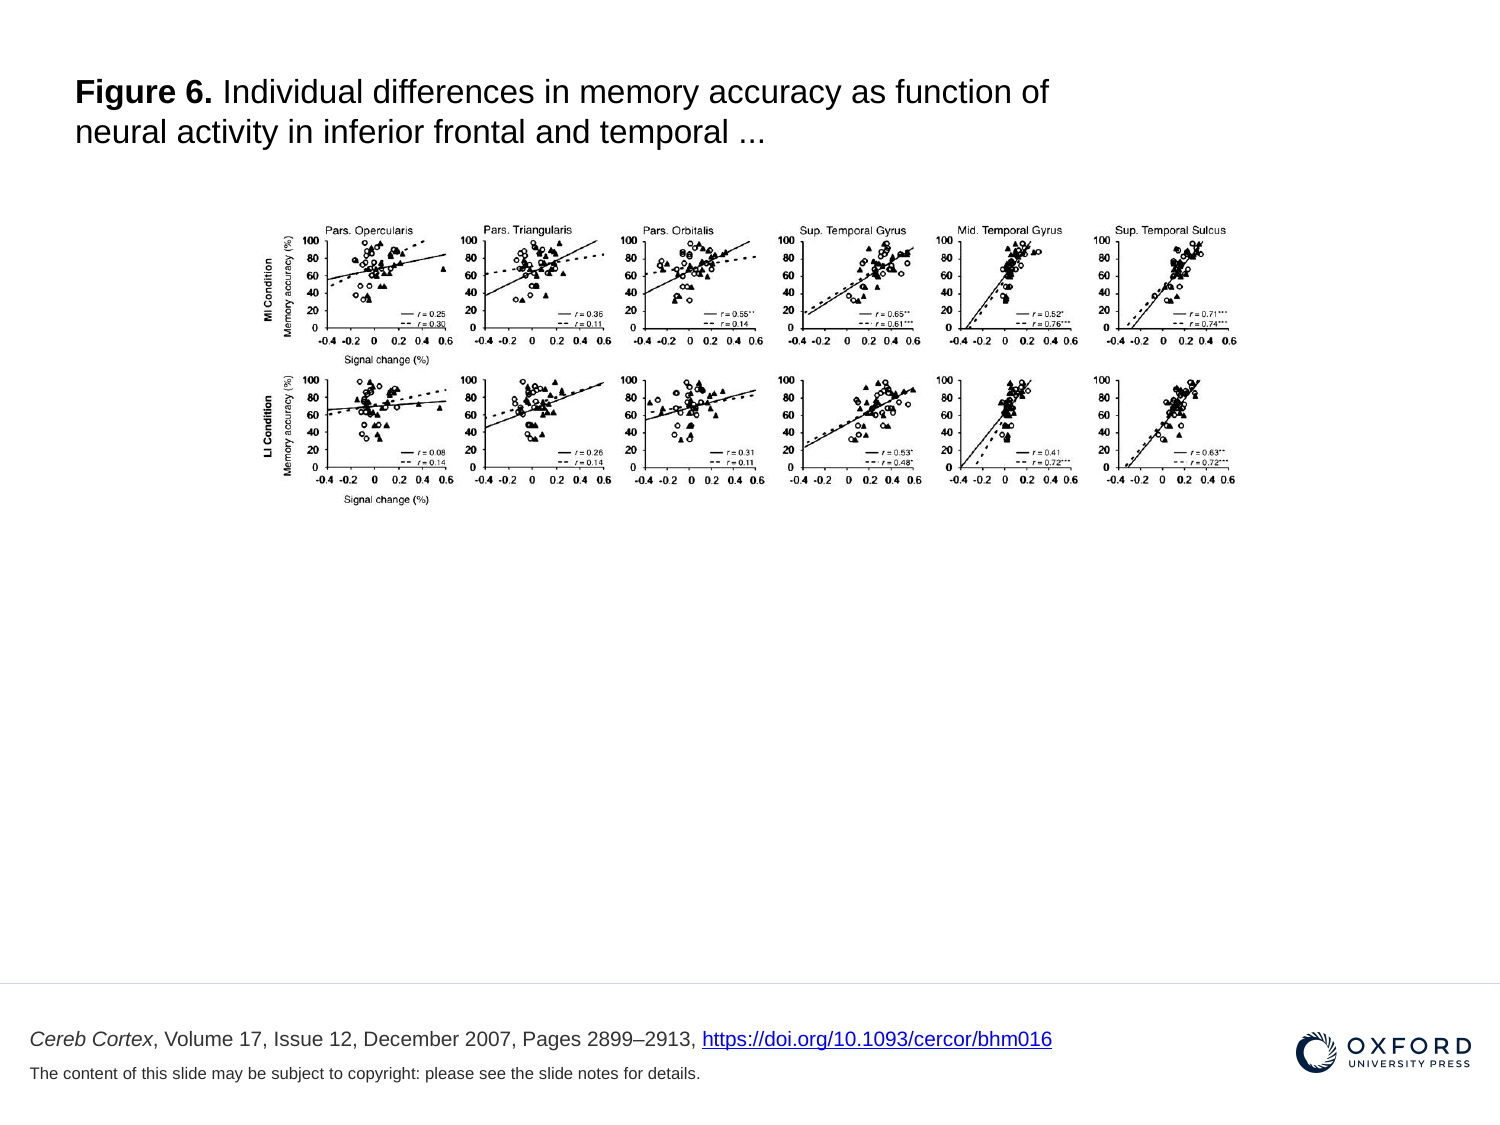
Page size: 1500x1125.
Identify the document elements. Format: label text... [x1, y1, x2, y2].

title Figure 6. Individual differences in memory accuracy as function of neural activity in inferior frontal and temporal ... [75, 69, 1078, 171]
footer Cereb Cortex, Volume 17, Issue 12, December 2007, Pages 2899–2913, https://doi.org/10.1093/cercor/bhm016 The content of this slide may be subject to copyright: please see the slide notes for details. [0, 983, 1260, 1125]
picture [262, 224, 1238, 507]
picture [1296, 1032, 1471, 1073]
